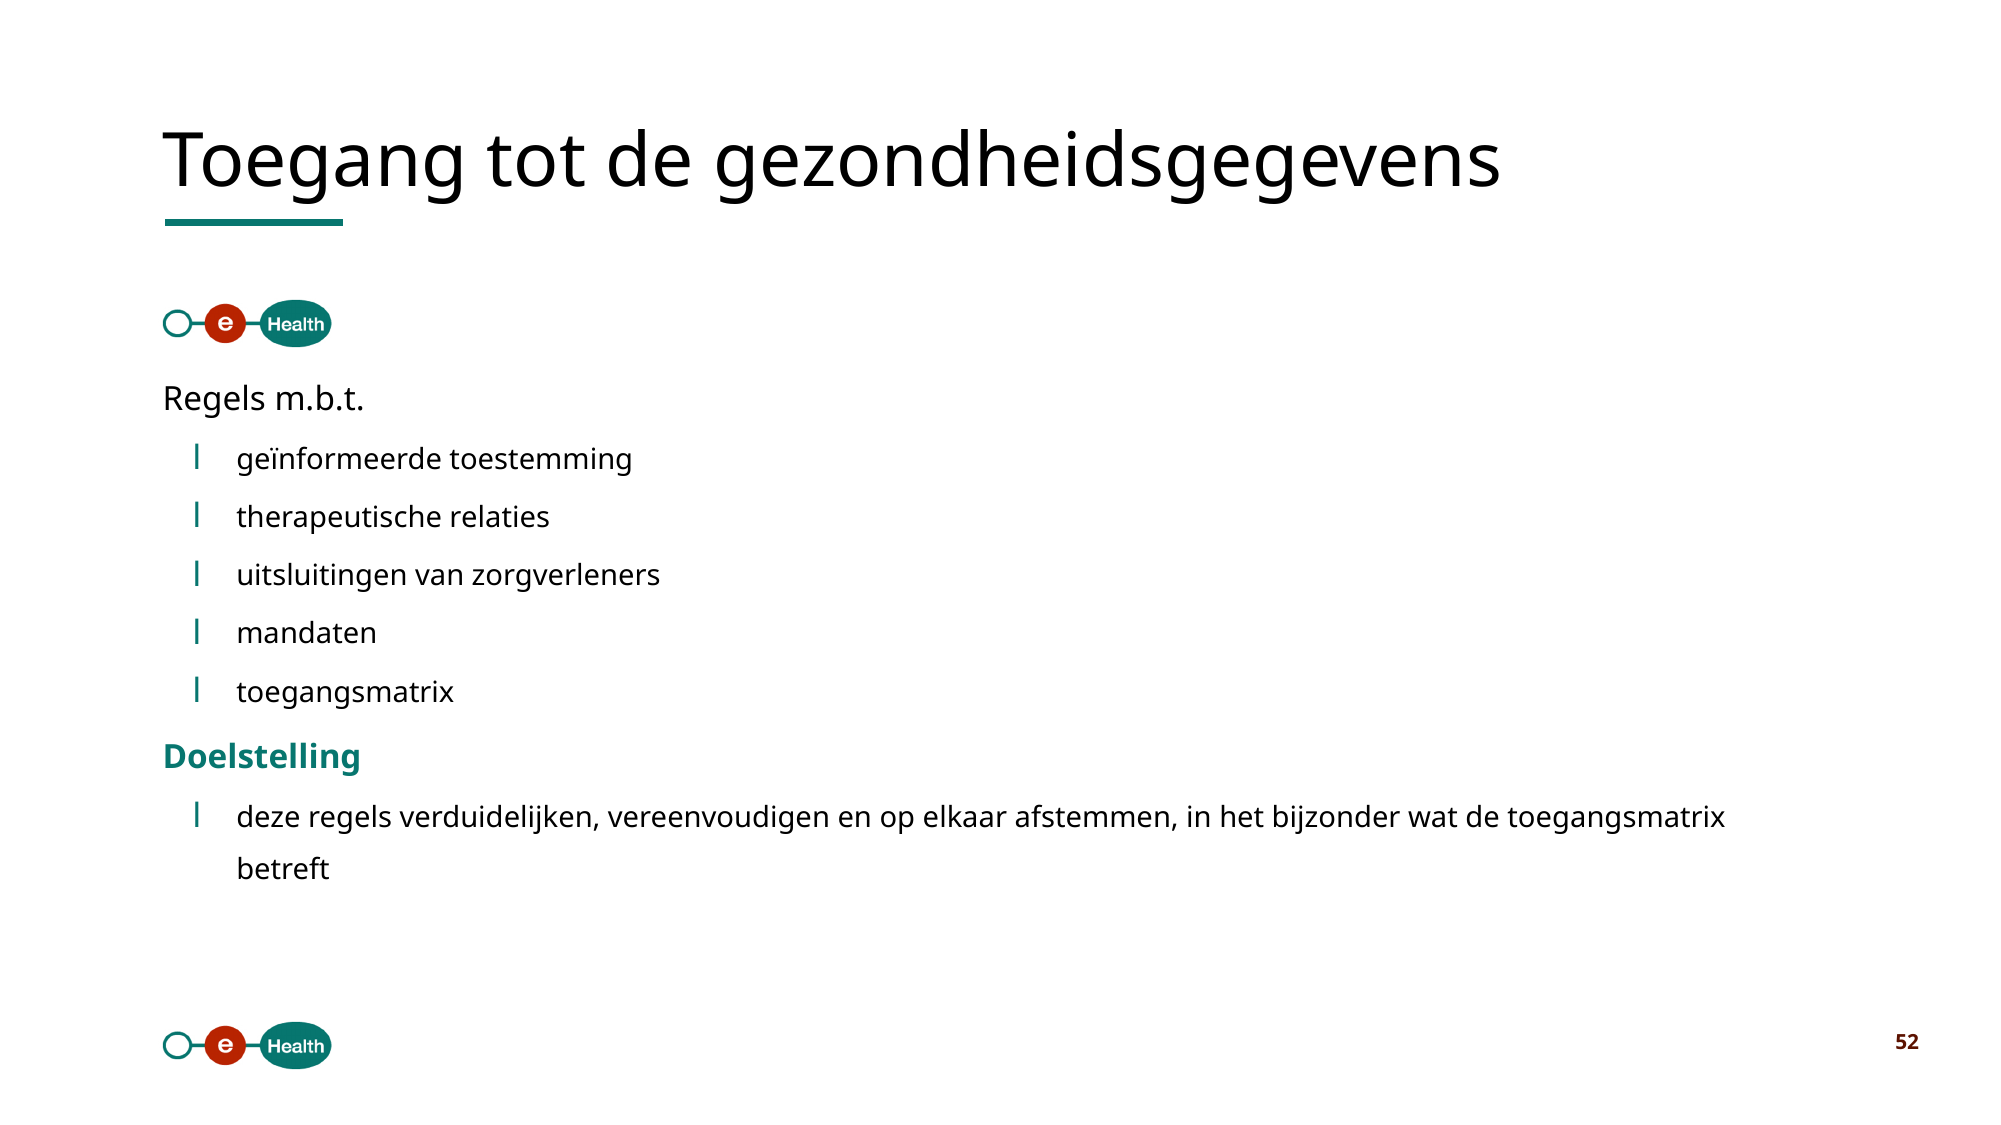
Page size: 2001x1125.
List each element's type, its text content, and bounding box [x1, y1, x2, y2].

picture [137, 1012, 349, 1071]
list Regels m.b.t. geïnformeerde toestemming therapeutische relaties uitsluitingen van zorgverleners mandaten toegangsmatrix Doelstelling deze regels verduidelijken, vereenvoudigen en op elkaar afstemmen, in het bijzonder wat de toegangsmatrix betreft [147, 236, 1824, 1013]
slide_number 52 [1824, 1012, 1990, 1073]
picture [137, 290, 350, 349]
list Toegang tot de gezondheidsgegevens [147, 19, 1824, 210]
